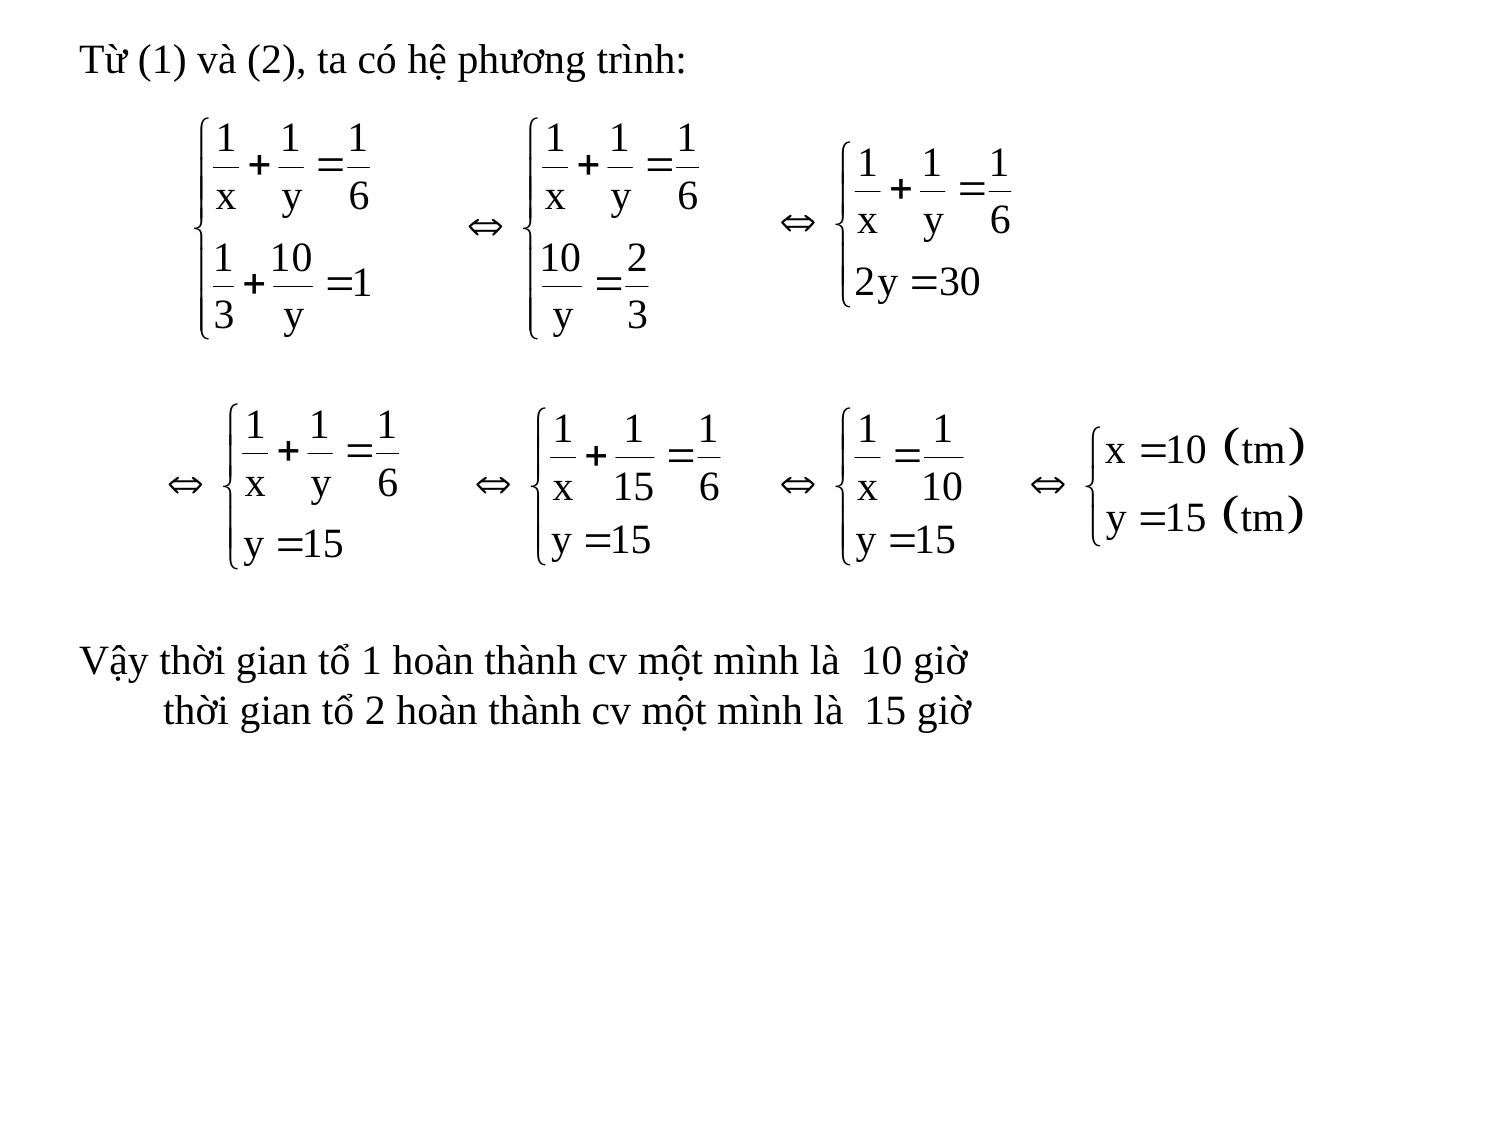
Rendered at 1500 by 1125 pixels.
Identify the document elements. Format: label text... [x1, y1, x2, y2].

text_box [470, 403, 726, 571]
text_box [162, 399, 405, 575]
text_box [774, 403, 970, 571]
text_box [187, 112, 376, 346]
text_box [1024, 422, 1307, 552]
text_box Từ (1) và (2), ta có hệ phương trình: Vậy thời gian tổ 1 hoàn thành cv một mình là 10 giờ thời gian tổ 2 hoàn thành cv một mình là 15 giờ [64, 24, 988, 790]
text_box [462, 112, 705, 346]
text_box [774, 137, 1018, 313]
